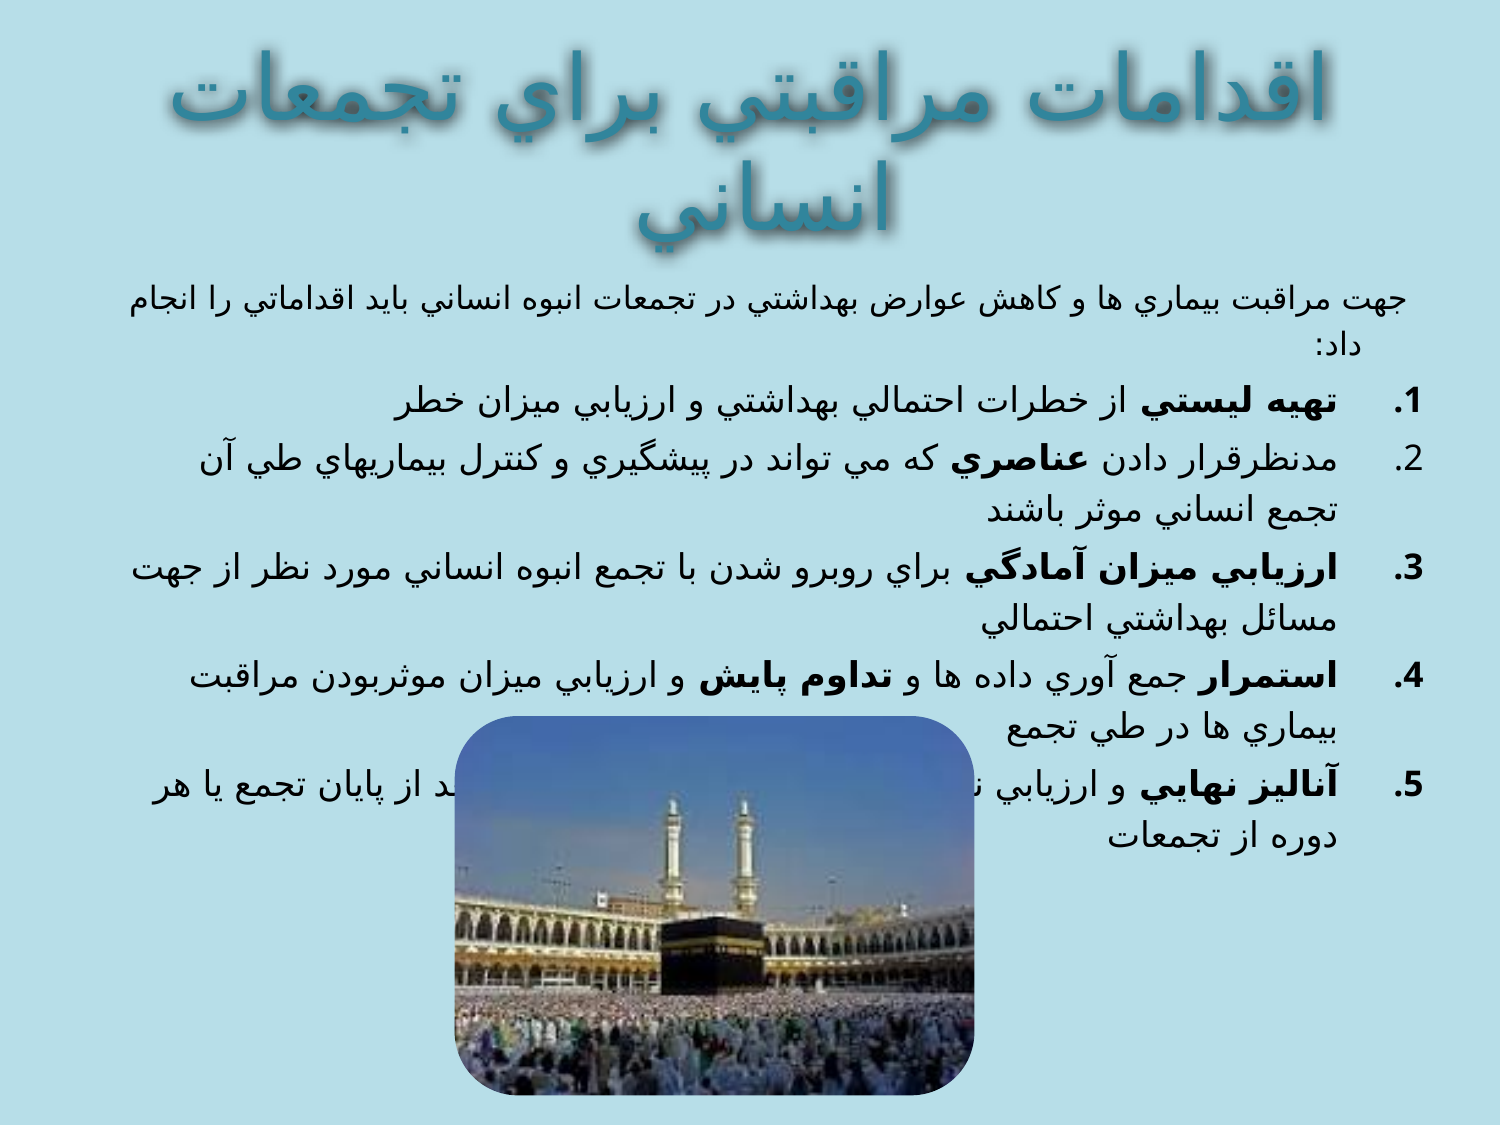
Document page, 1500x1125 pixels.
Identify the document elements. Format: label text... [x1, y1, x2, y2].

picture [454, 715, 975, 1096]
list جهت مراقبت بيماري ها و كاهش عوارض بهداشتي در تجمعات انبوه انساني بايد اقداماتي را انجام داد: تهيه ليستي از خطرات احتمالي بهداشتي و ارزيابي ميزان خطر مدنظرقرار دادن عناصري كه مي تواند در پيشگيري و كنترل بيماريهاي طي آن تجمع انساني موثر باشند ارزيابي ميزان آمادگي براي روبرو شدن با تجمع انبوه انساني مورد نظر از جهت مسائل بهداشتي احتمالي استمرار جمع آوري داده ها و تداوم پايش و ارزيابي ميزان موثربودن مراقبت بيماري ها در طي تجمع آناليز نهايي و ارزيابي نقاط قوت و ضعف برنامه مراقبت بعد از پايان تجمع يا هر دوره از تجمعات [112, 262, 1425, 870]
title اقدامات مراقبتي براي تجمعات انساني [75, 45, 1425, 233]
